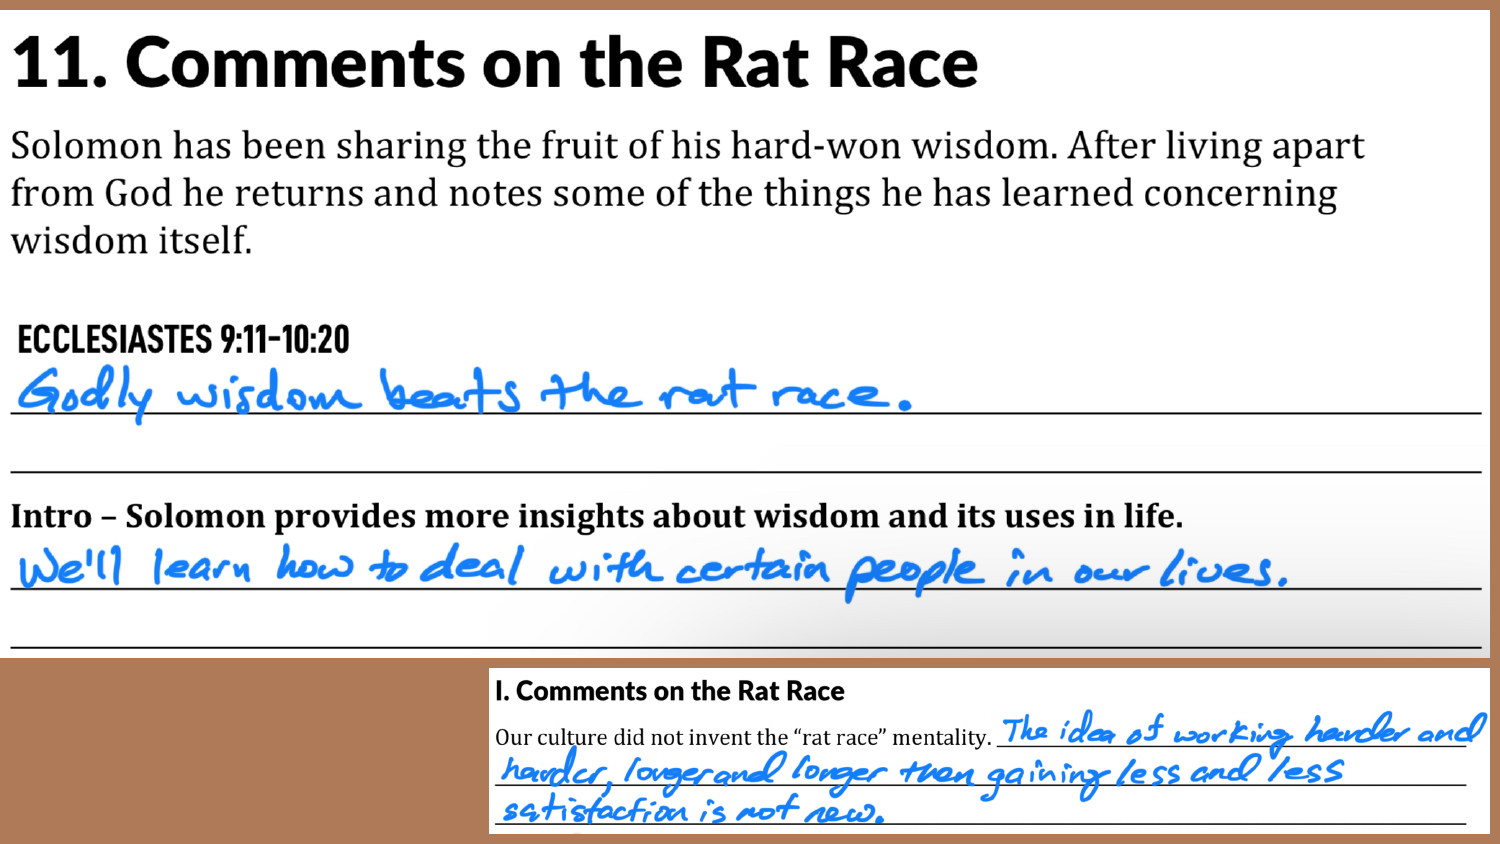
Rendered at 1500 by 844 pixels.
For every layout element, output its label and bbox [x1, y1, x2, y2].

picture [0, 10, 1490, 658]
picture [489, 668, 1490, 834]
